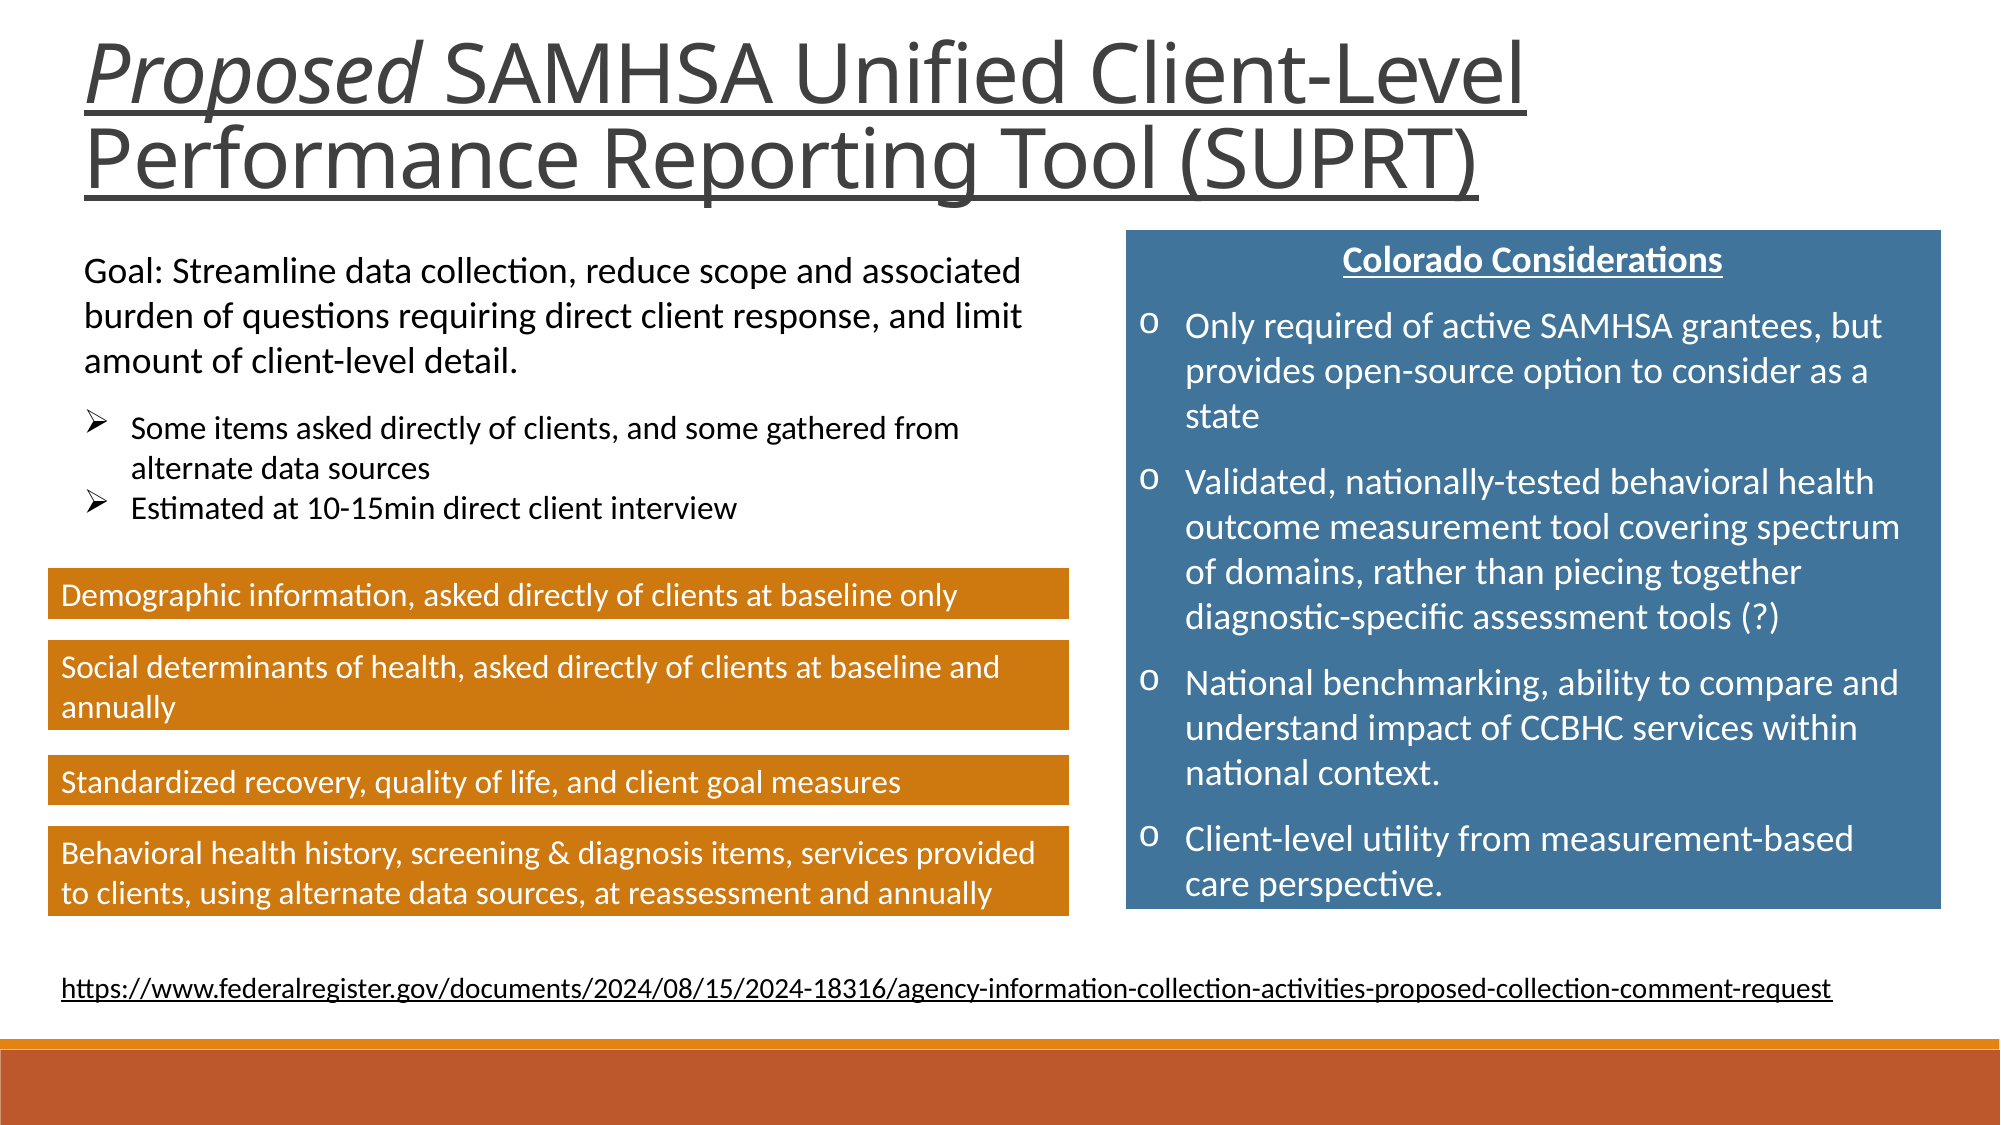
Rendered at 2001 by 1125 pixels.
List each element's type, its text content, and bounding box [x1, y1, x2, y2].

text_box Demographic information, asked directly of clients at baseline only [44, 564, 1074, 623]
text_box Colorado Considerations Only required of active SAMHSA grantees, but provides open-source option to consider as a state Validated, nationally-tested behavioral health outcome measurement tool covering spectrum of domains, rather than piecing together diagnostic-specific assessment tools (?) National benchmarking, ability to compare and understand impact of CCBHC services within national context. Client-level utility from measurement-based care perspective. [1121, 226, 1945, 913]
text_box Social determinants of health, asked directly of clients at baseline and annually [44, 635, 1074, 734]
text_box Goal: Streamline data collection, reduce scope and associated burden of questions requiring direct client response, and limit amount of client-level detail. Some items asked directly of clients, and some gathered from alternate data sources Estimated at 10-15min direct client interview [69, 238, 1072, 534]
text_box Standardized recovery, quality of life, and client goal measures [44, 751, 1074, 809]
text_box https://www.federalregister.gov/documents/2024/08/15/2024-18316/agency-information-collection-activities-proposed-collection-comment-request [46, 961, 1954, 1012]
text_box Behavioral health history, screening & diagnosis items, services provided to clients, using alternate data sources, at reassessment and annually [44, 822, 1074, 921]
text_box Proposed SAMHSA Unified Client-Level Performance Reporting Tool (SUPRT) [69, 28, 1977, 221]
